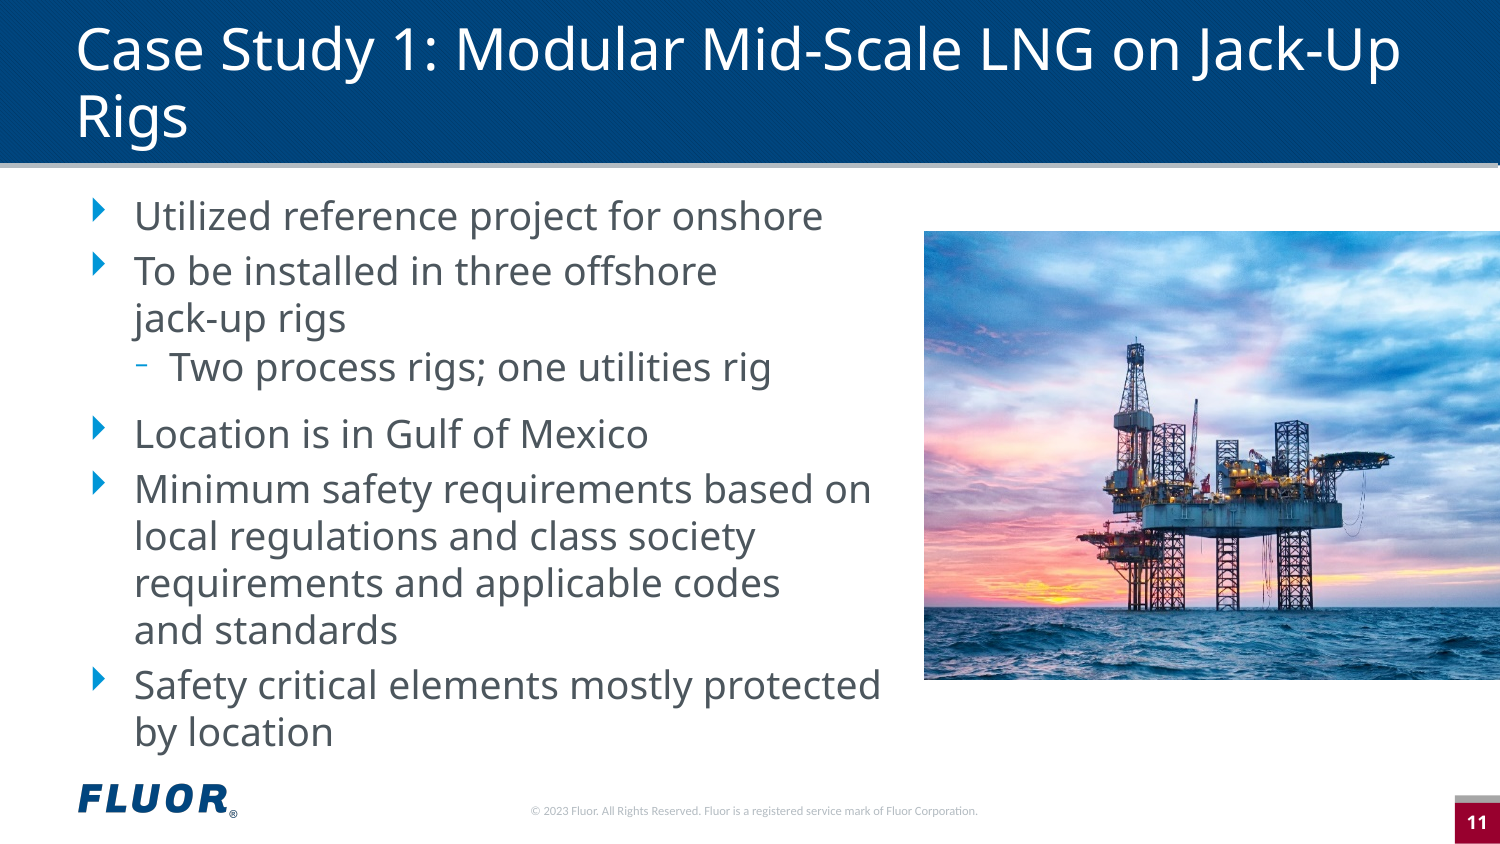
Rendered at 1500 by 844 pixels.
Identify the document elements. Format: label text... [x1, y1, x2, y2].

footer © 2023 Fluor. All Rights Reserved. Fluor is a registered service mark of Fluor Corporation. [487, 787, 1022, 833]
title Case Study 1: Modular Mid-Scale LNG on Jack-Up Rigs [75, 0, 1425, 165]
picture [48, 756, 263, 841]
slide_number 11 [1454, 802, 1500, 844]
text_box Utilized reference project for onshore To be installed in three offshore jack-up rigs Two process rigs; one utilities rig Location is in Gulf of Mexico Minimum safety requirements based on local regulations and class society requirements and applicable codes and standards Safety critical elements mostly protected by location [66, 183, 908, 763]
picture [924, 231, 1500, 680]
